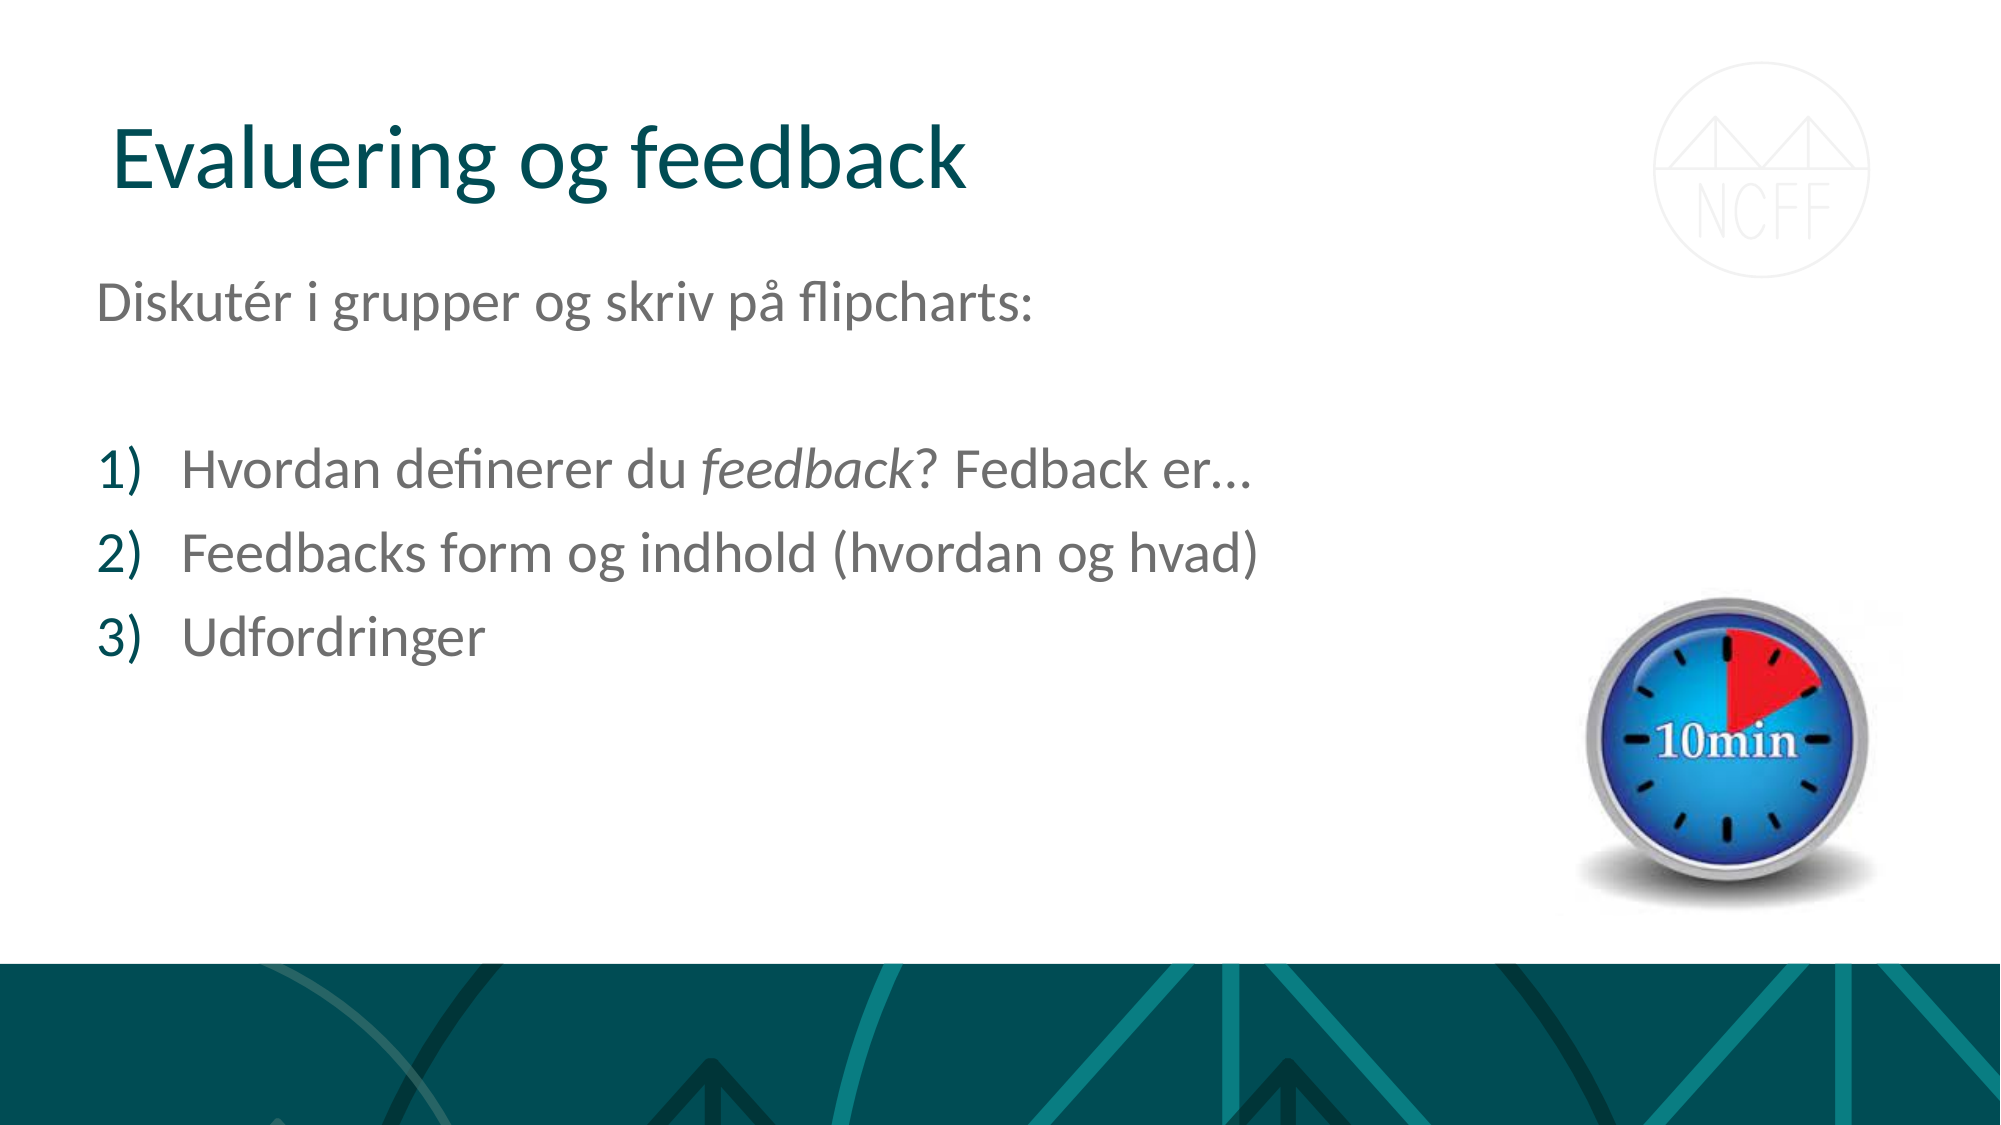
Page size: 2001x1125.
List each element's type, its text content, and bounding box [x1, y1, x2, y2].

picture [0, 964, 2000, 1125]
list Diskutér i grupper og skriv på flipcharts: Hvordan definerer du feedback? Fedback er… Feedbacks form og indhold (hvordan og hvad) Udfordringer [96, 270, 1904, 950]
title Evaluering og feedback [96, 101, 1904, 244]
picture [1551, 563, 1904, 916]
